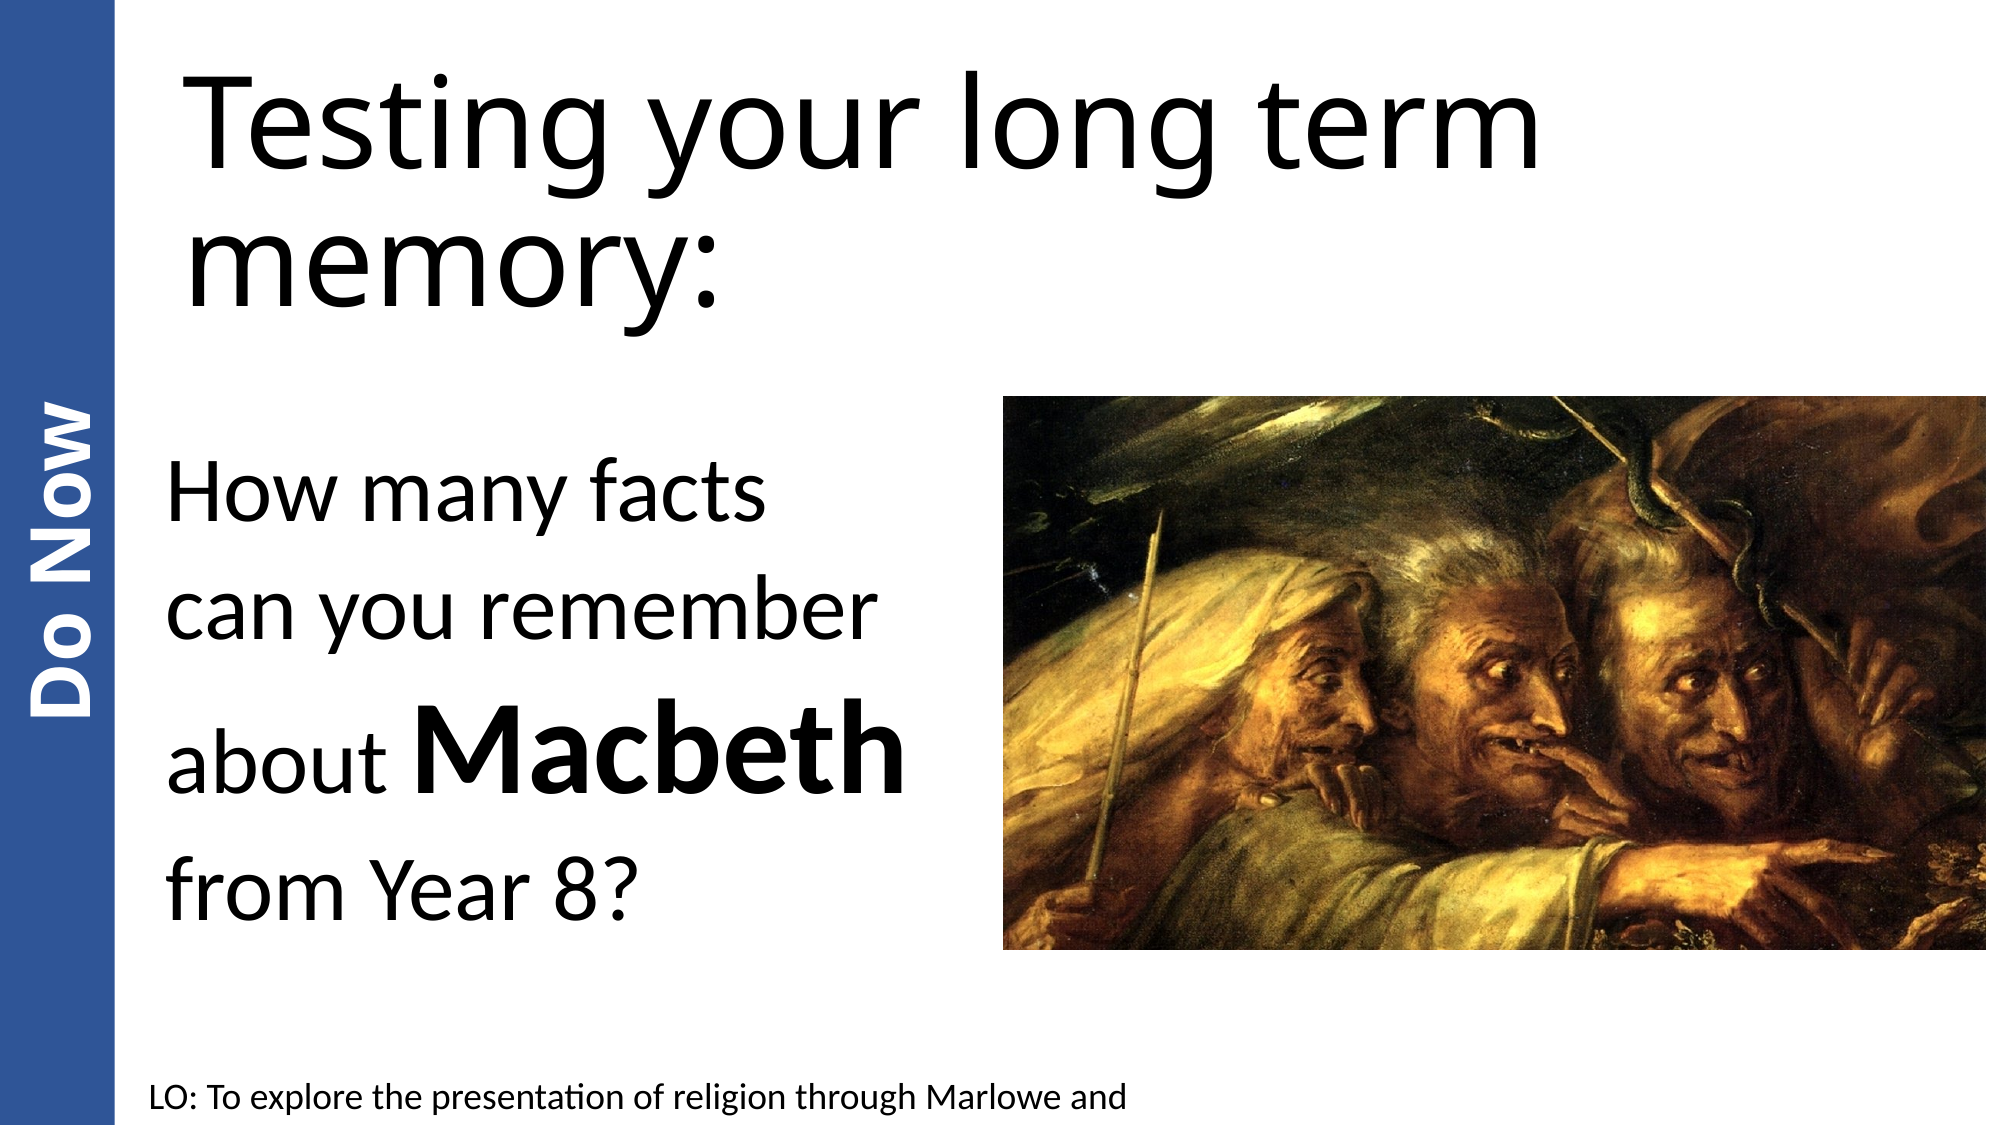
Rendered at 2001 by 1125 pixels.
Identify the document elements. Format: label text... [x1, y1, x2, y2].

list How many facts can you remember about Macbeth from Year 8? [150, 289, 1745, 950]
title Testing your long term memory: [168, 50, 1763, 342]
picture [1003, 396, 1986, 950]
text_box Do Now [0, 0, 115, 1125]
text_box LO: To explore the presentation of religion through Marlowe and Shakespeare. [133, 1064, 1344, 1125]
